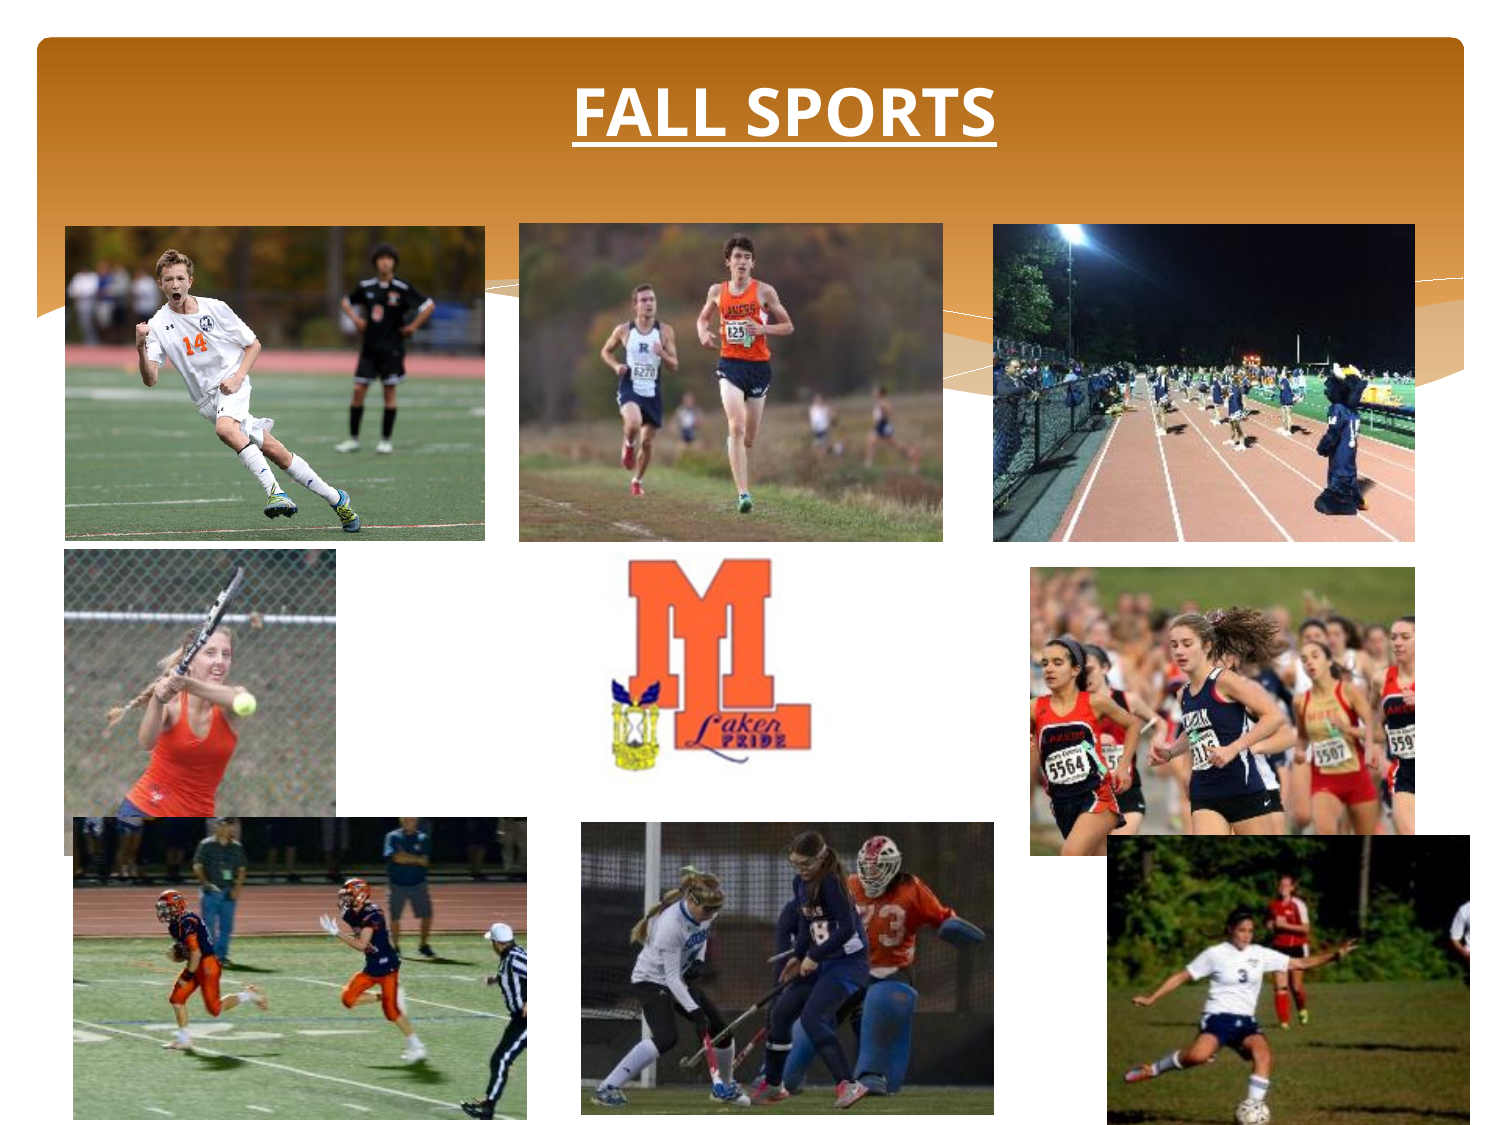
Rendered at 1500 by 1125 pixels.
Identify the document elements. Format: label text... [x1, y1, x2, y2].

picture [490, 550, 945, 785]
picture [992, 224, 1416, 542]
picture [581, 822, 994, 1115]
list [64, 225, 486, 542]
picture [1030, 567, 1470, 1125]
picture [64, 548, 527, 1120]
picture [519, 223, 943, 542]
text_box FALL SPORTS [556, 62, 1204, 158]
